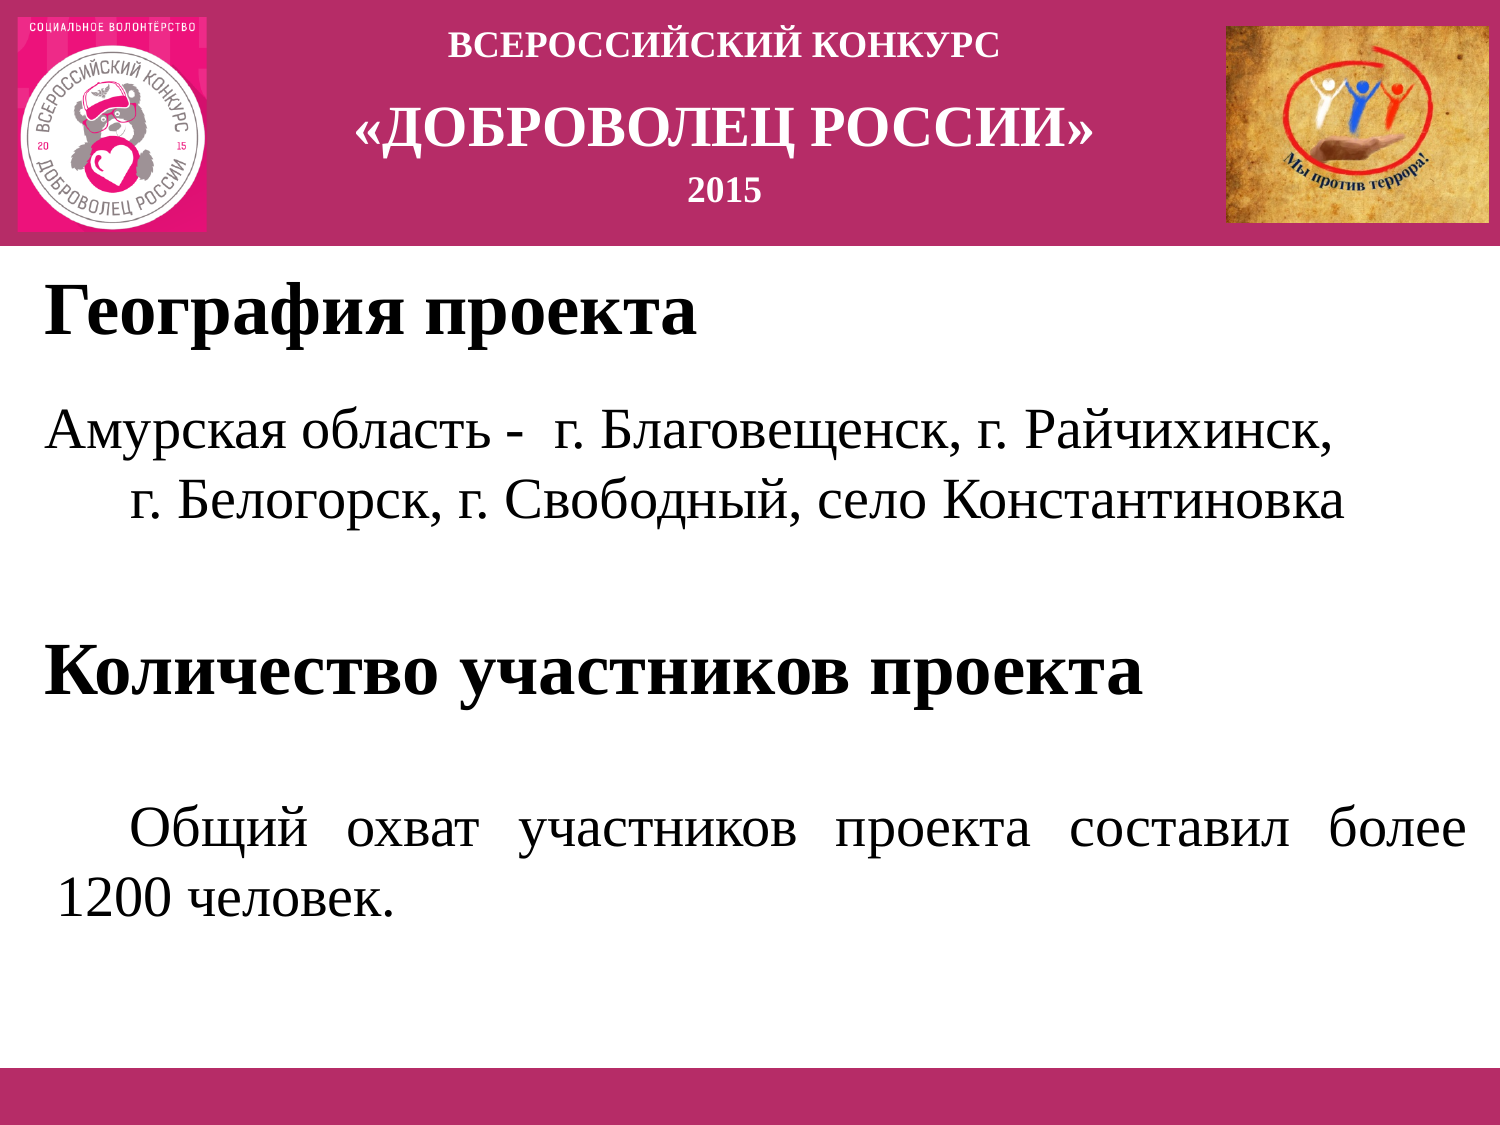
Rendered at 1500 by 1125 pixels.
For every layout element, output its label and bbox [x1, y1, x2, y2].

picture [1226, 26, 1489, 223]
text_box [0, 0, 1500, 1125]
